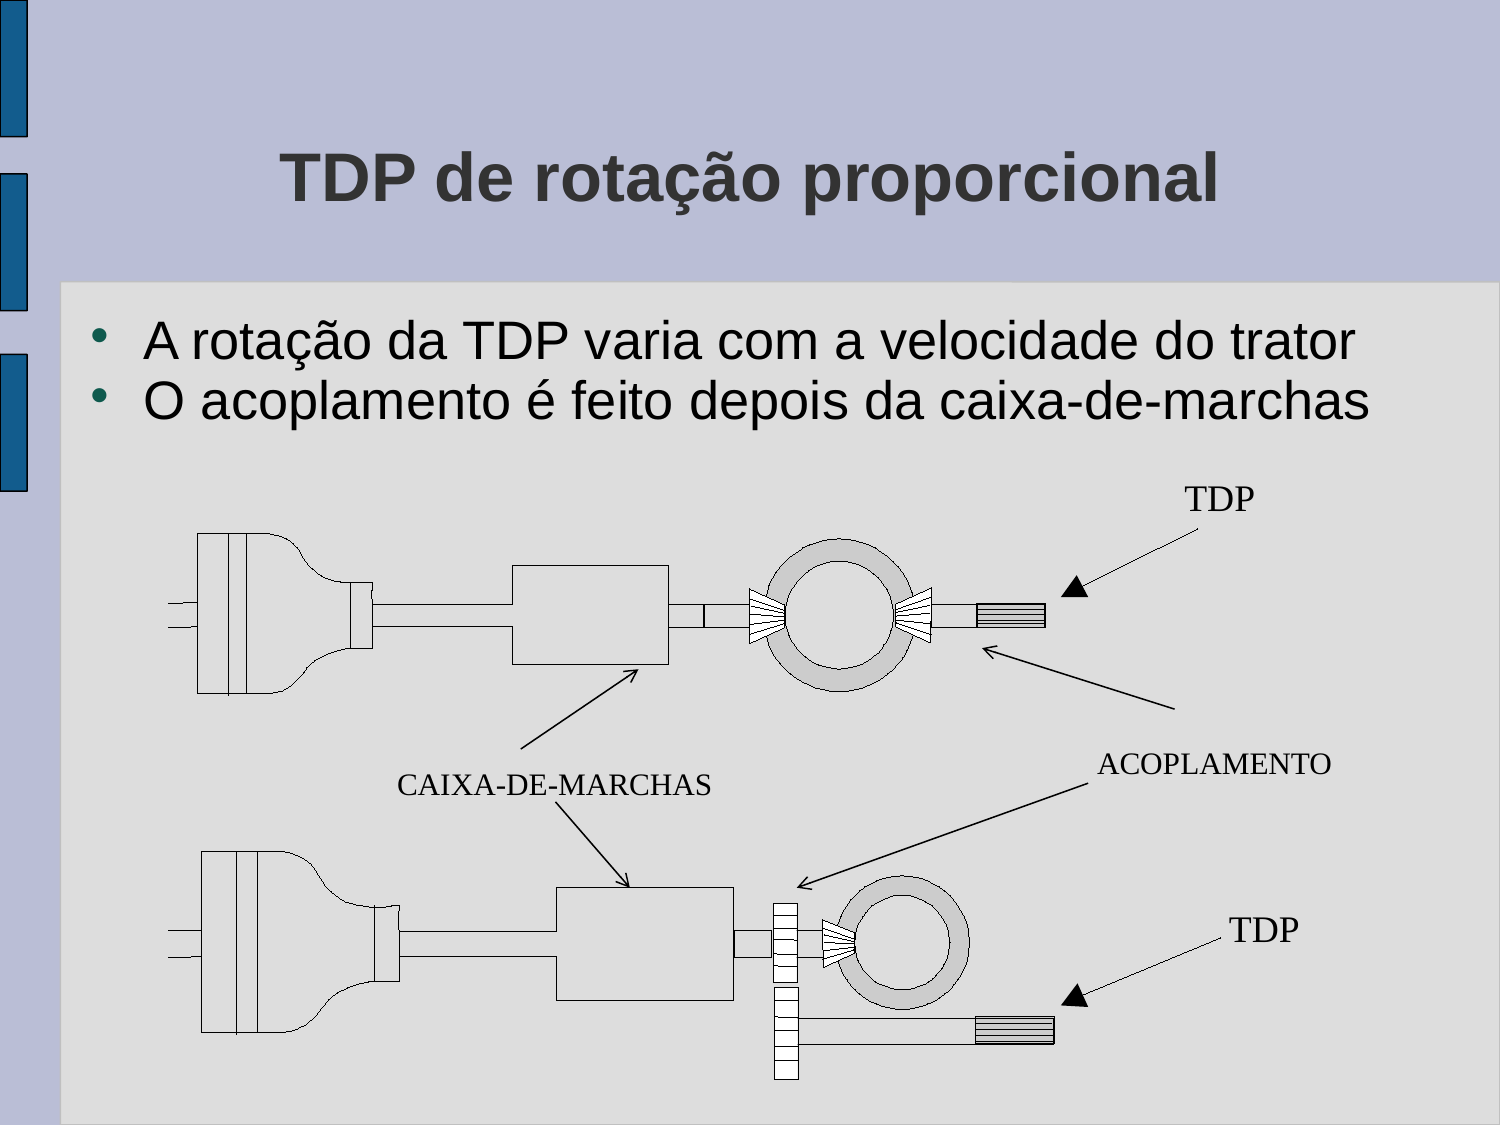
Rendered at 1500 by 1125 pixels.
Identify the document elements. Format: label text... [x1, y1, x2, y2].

title TDP de rotação proporcional [110, 82, 1392, 271]
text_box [167, 460, 1386, 1080]
list A rotação da TDP varia com a velocidade do trator O acoplamento é feito depois da caixa-de-marchas [72, 307, 1453, 492]
